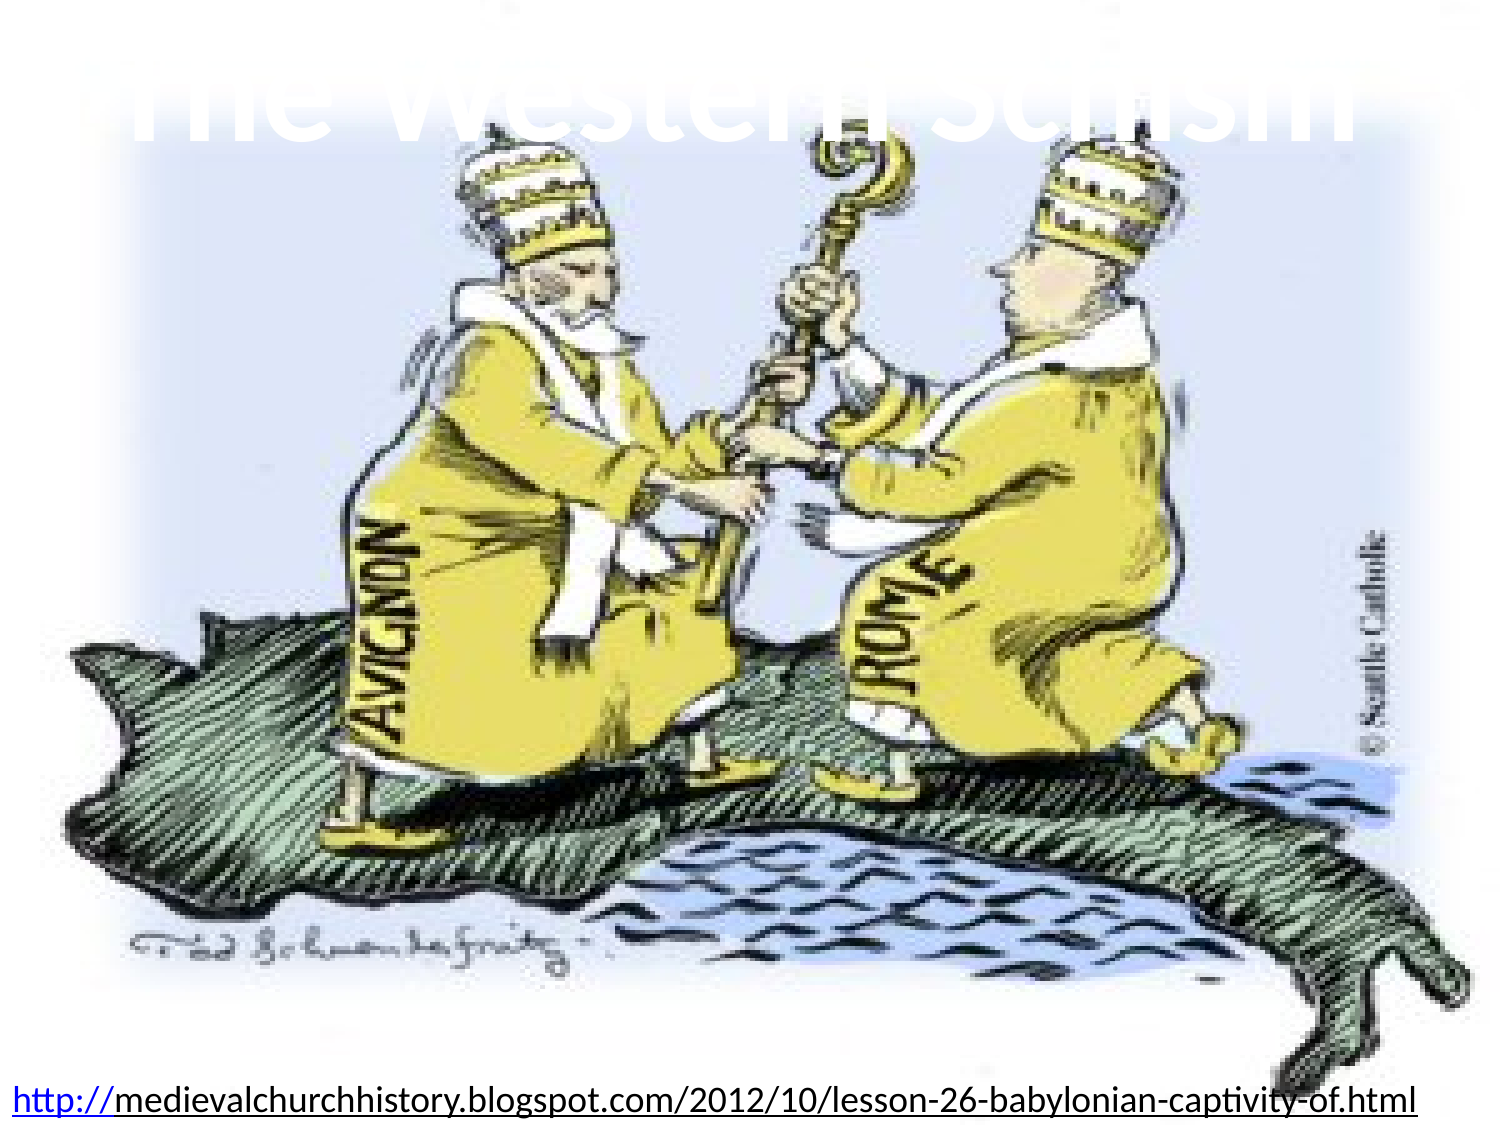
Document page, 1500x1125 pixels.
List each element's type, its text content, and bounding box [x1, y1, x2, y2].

picture [0, 163, 1500, 1125]
title The Western Schism [0, 0, 1500, 163]
text_box http://medievalchurchhistory.blogspot.com/2012/10/lesson-26-babylonian-captivity-of.html [0, 1067, 1480, 1125]
